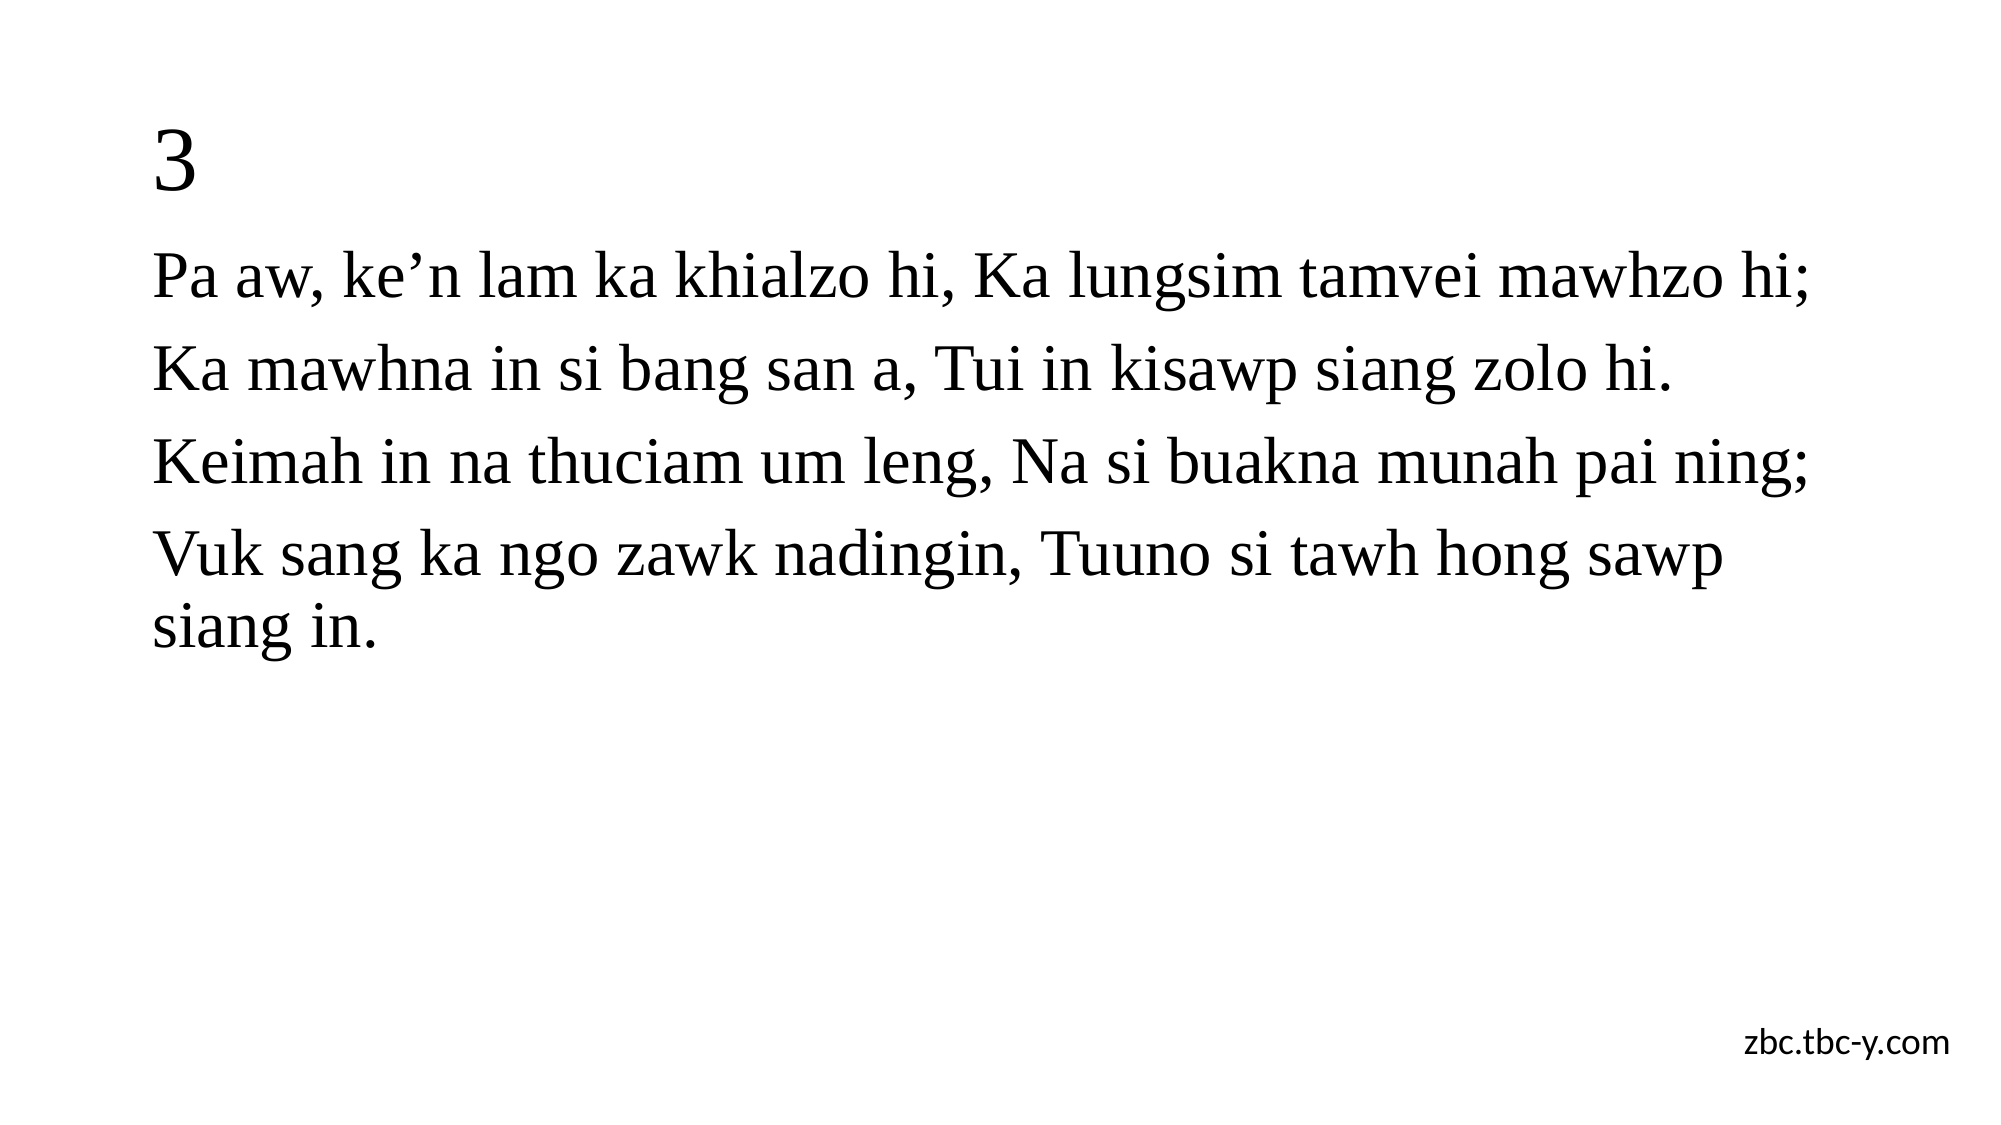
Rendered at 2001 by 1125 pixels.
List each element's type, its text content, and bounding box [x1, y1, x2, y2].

text_box zbc.tbc-y.com [1728, 1009, 2000, 1070]
list Pa aw, ke’n lam ka khialzo hi, Ka lungsim tamvei mawhzo hi; Ka mawhna in si bang san a, Tui in kisawp siang zolo hi. Keimah in na thuciam um leng, Na si buakna munah pai ning; Vuk sang ka ngo zawk nadingin, Tuuno si tawh hong sawp siang in. [137, 232, 1889, 833]
title 3 [137, 80, 1863, 232]
